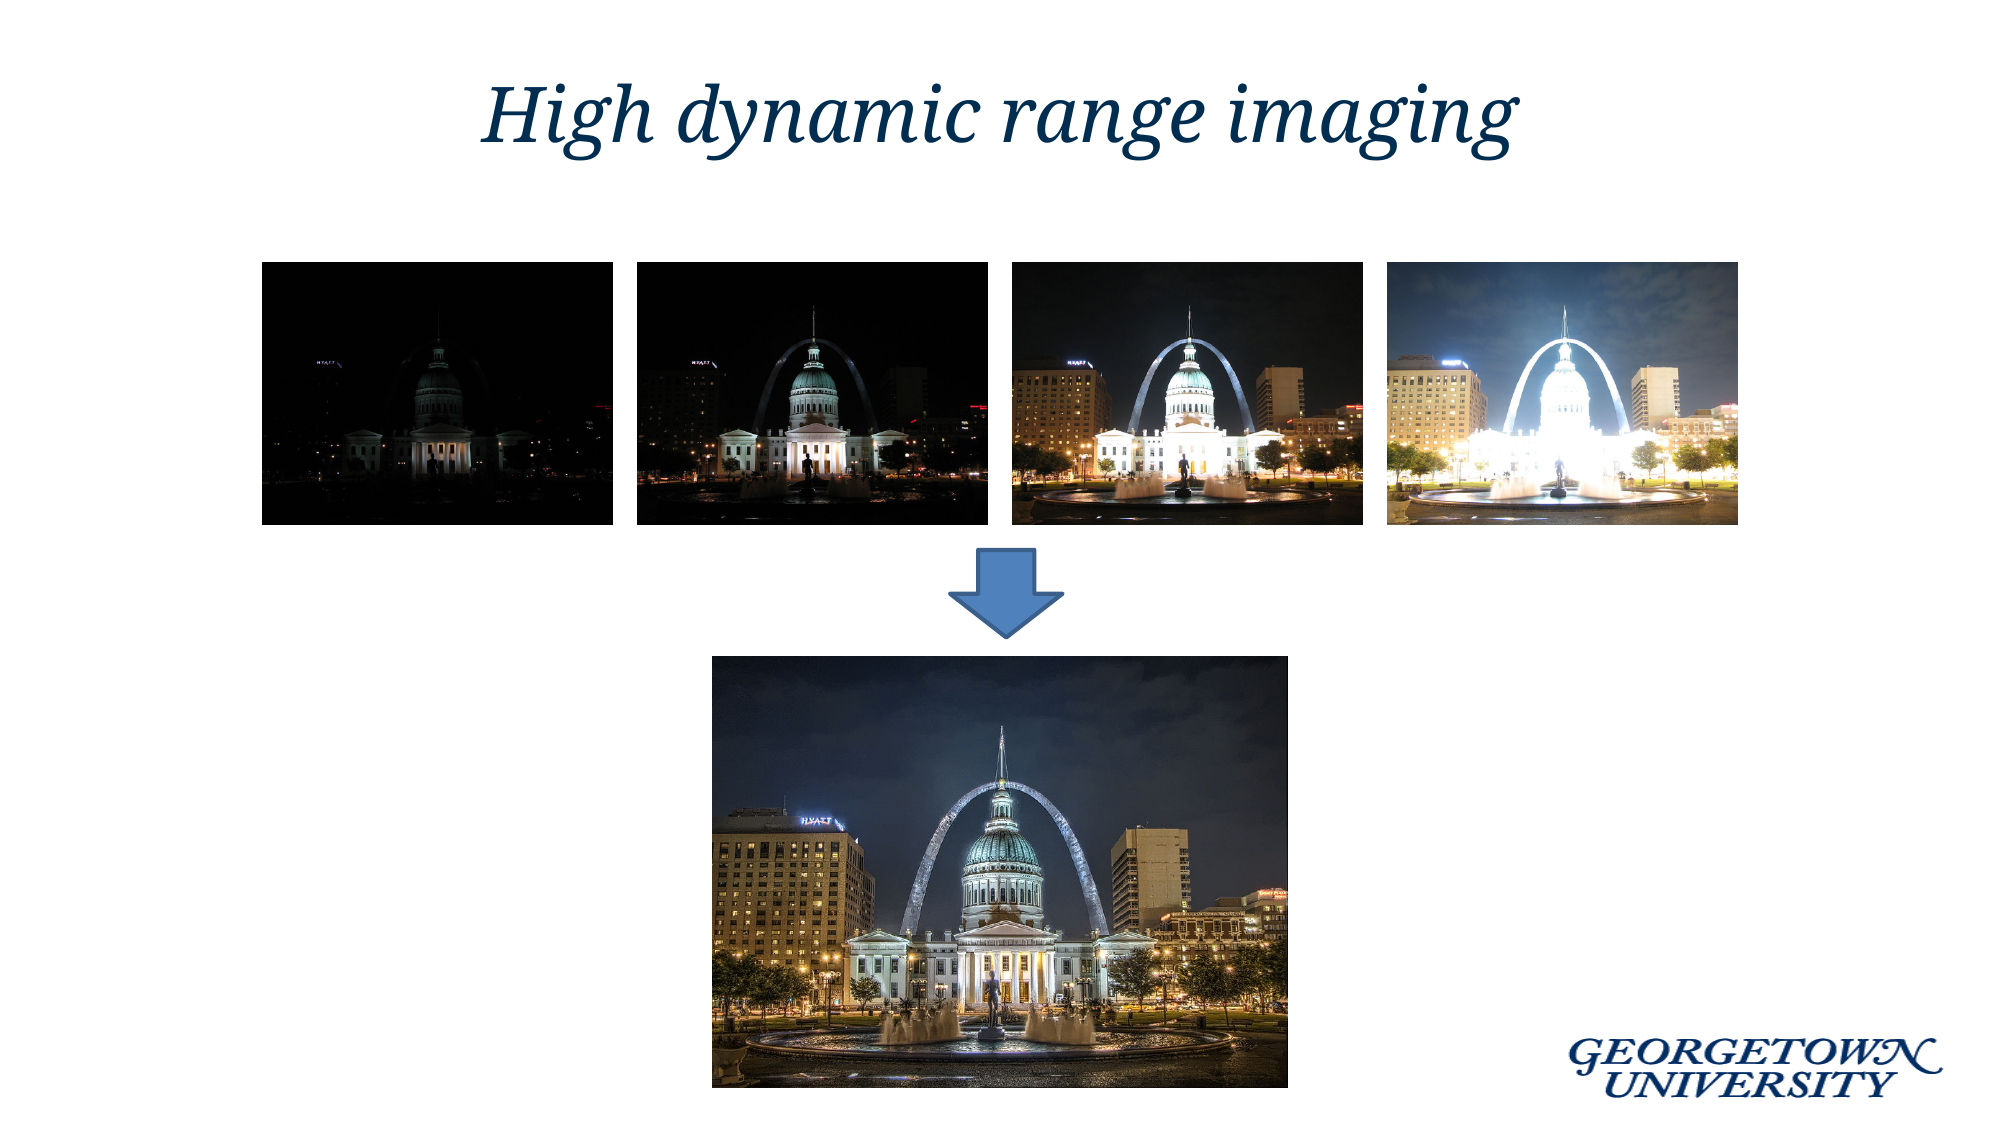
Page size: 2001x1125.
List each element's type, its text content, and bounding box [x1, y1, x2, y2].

title High dynamic range imaging [99, 57, 1900, 166]
picture [2, 3, 2001, 1125]
text_box [948, 547, 1065, 640]
